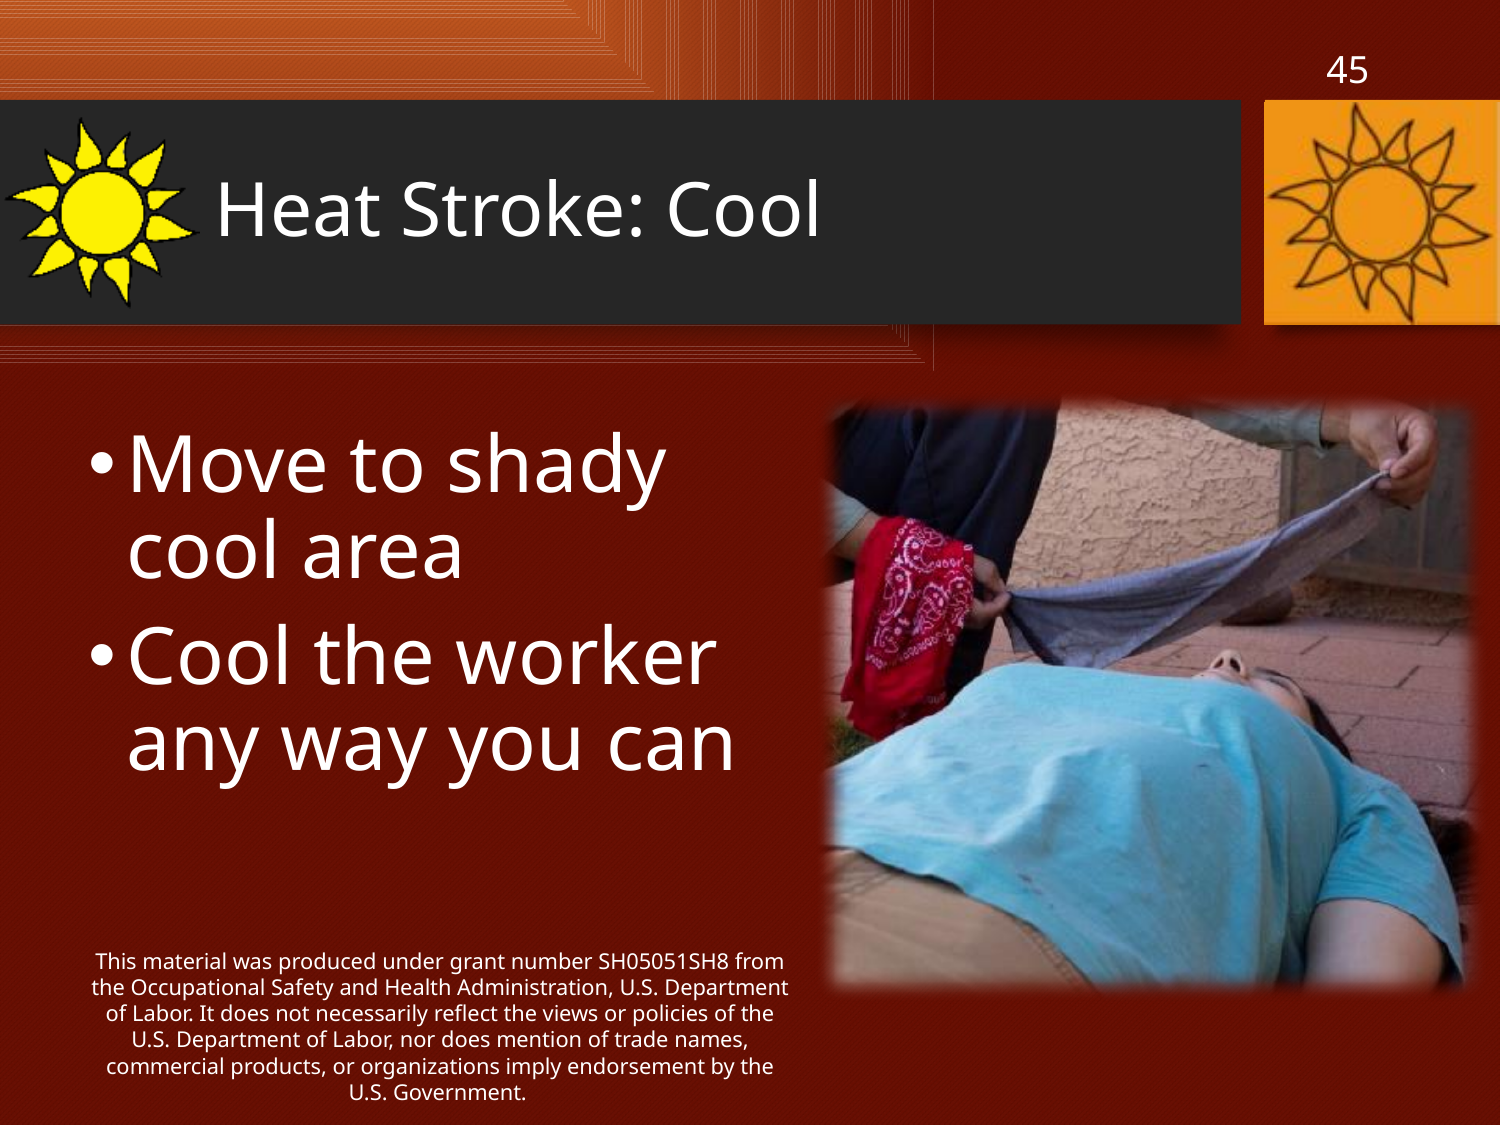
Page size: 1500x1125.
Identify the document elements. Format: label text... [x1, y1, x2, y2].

picture [0, 322, 1251, 376]
picture [1264, 102, 1500, 348]
title Heat Stroke: Cool [199, 123, 844, 301]
picture [4, 116, 200, 309]
footer This material was produced under grant number SH05051SH8 from the Occupational Safety and Health Administration, U.S. Department of Labor. It does not necessarily reflect the views or policies of the U.S. Department of Labor, nor does mention of trade names, commercial products, or organizations imply endorsement by the U.S. Government. [73, 958, 808, 1094]
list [815, 390, 1488, 1002]
list Move to shady cool area Cool the worker any way you can [73, 417, 808, 843]
